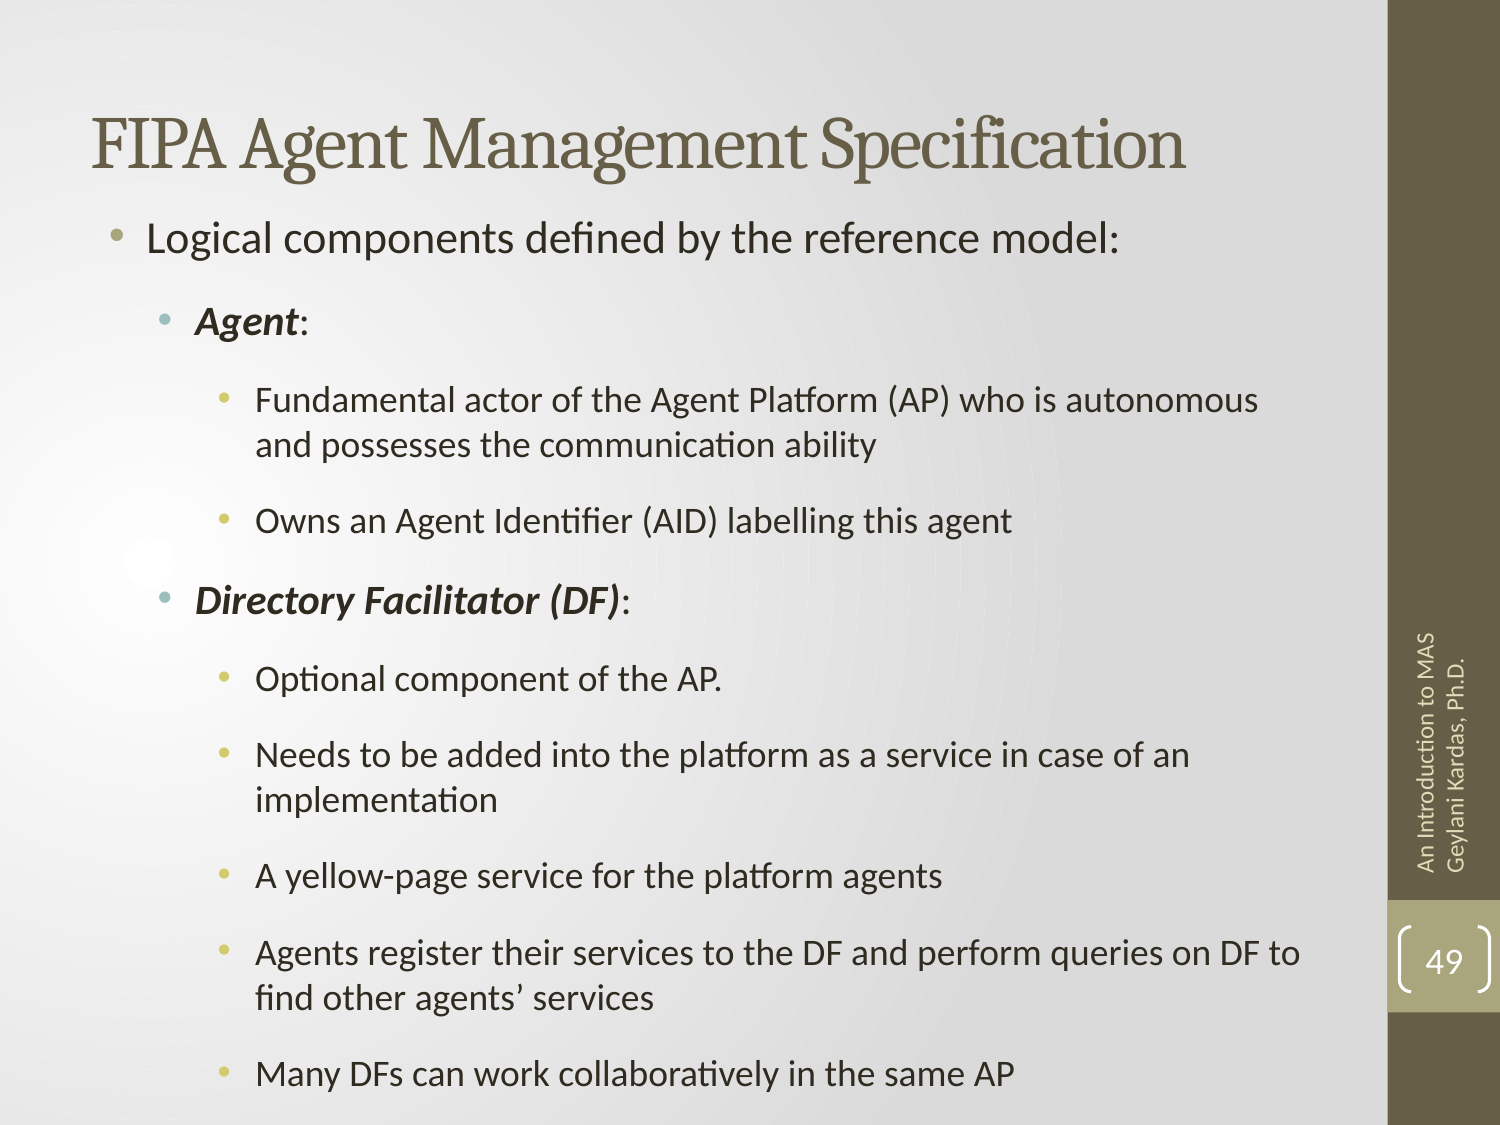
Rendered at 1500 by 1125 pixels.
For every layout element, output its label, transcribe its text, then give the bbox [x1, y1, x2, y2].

list Logical components defined by the reference model: Agent: Fundamental actor of the Agent Platform (AP) who is autonomous and possesses the communication ability Owns an Agent Identifier (AID) labelling this agent Directory Facilitator (DF): Optional component of the AP. Needs to be added into the platform as a service in case of an implementation A yellow-page service for the platform agents Agents register their services to the DF and perform queries on DF to find other agents’ services Many DFs can work collaboratively in the same AP [75, 200, 1325, 1100]
title FIPA Agent Management Specification [75, 45, 1325, 200]
footer An Introduction to MAS Geylani Kardas, Ph.D. [1408, 500, 1469, 889]
slide_number 49 [1397, 925, 1492, 994]
